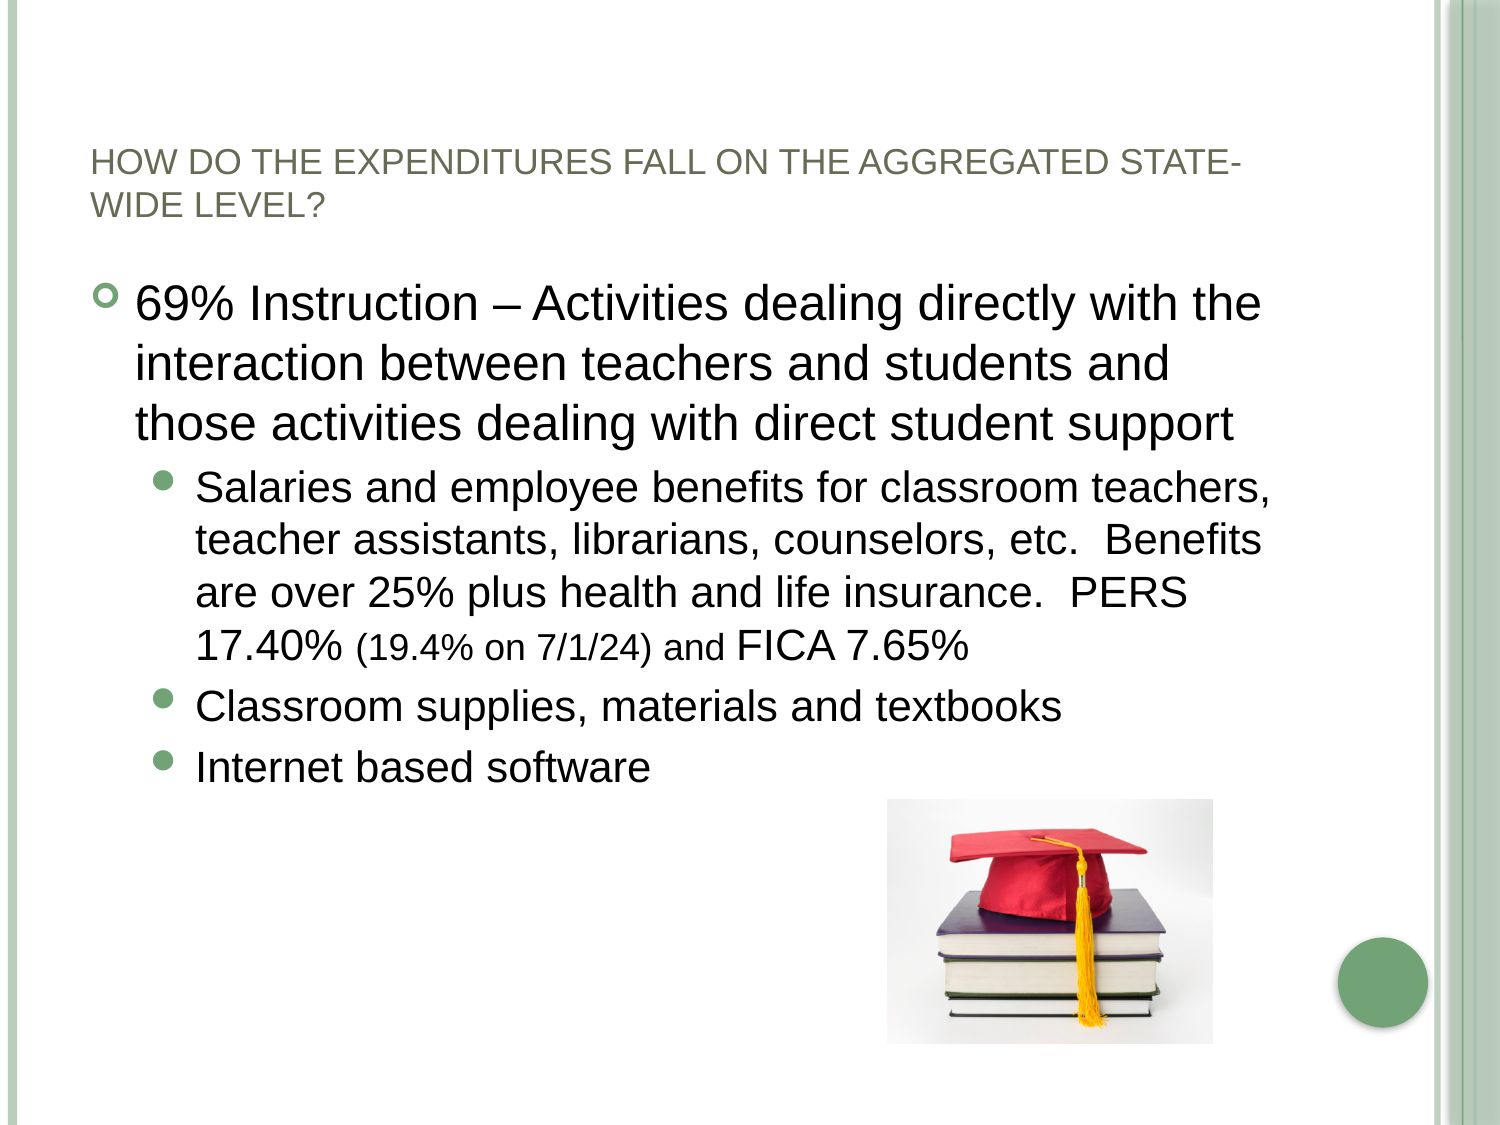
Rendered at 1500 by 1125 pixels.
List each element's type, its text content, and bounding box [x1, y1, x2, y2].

list 69% Instruction – Activities dealing directly with the interaction between teachers and students and those activities dealing with direct student support Salaries and employee benefits for classroom teachers, teacher assistants, librarians, counselors, etc. Benefits are over 25% plus health and life insurance. PERS 17.40% (19.4% on 7/1/24) and FICA 7.65% Classroom supplies, materials and textbooks Internet based software [75, 262, 1300, 1062]
picture [886, 799, 1213, 1045]
title HOW DO THE EXPENDITURES FALL ON THE AGGREGATED STATE-WIDE LEVEL? [75, 45, 1300, 233]
